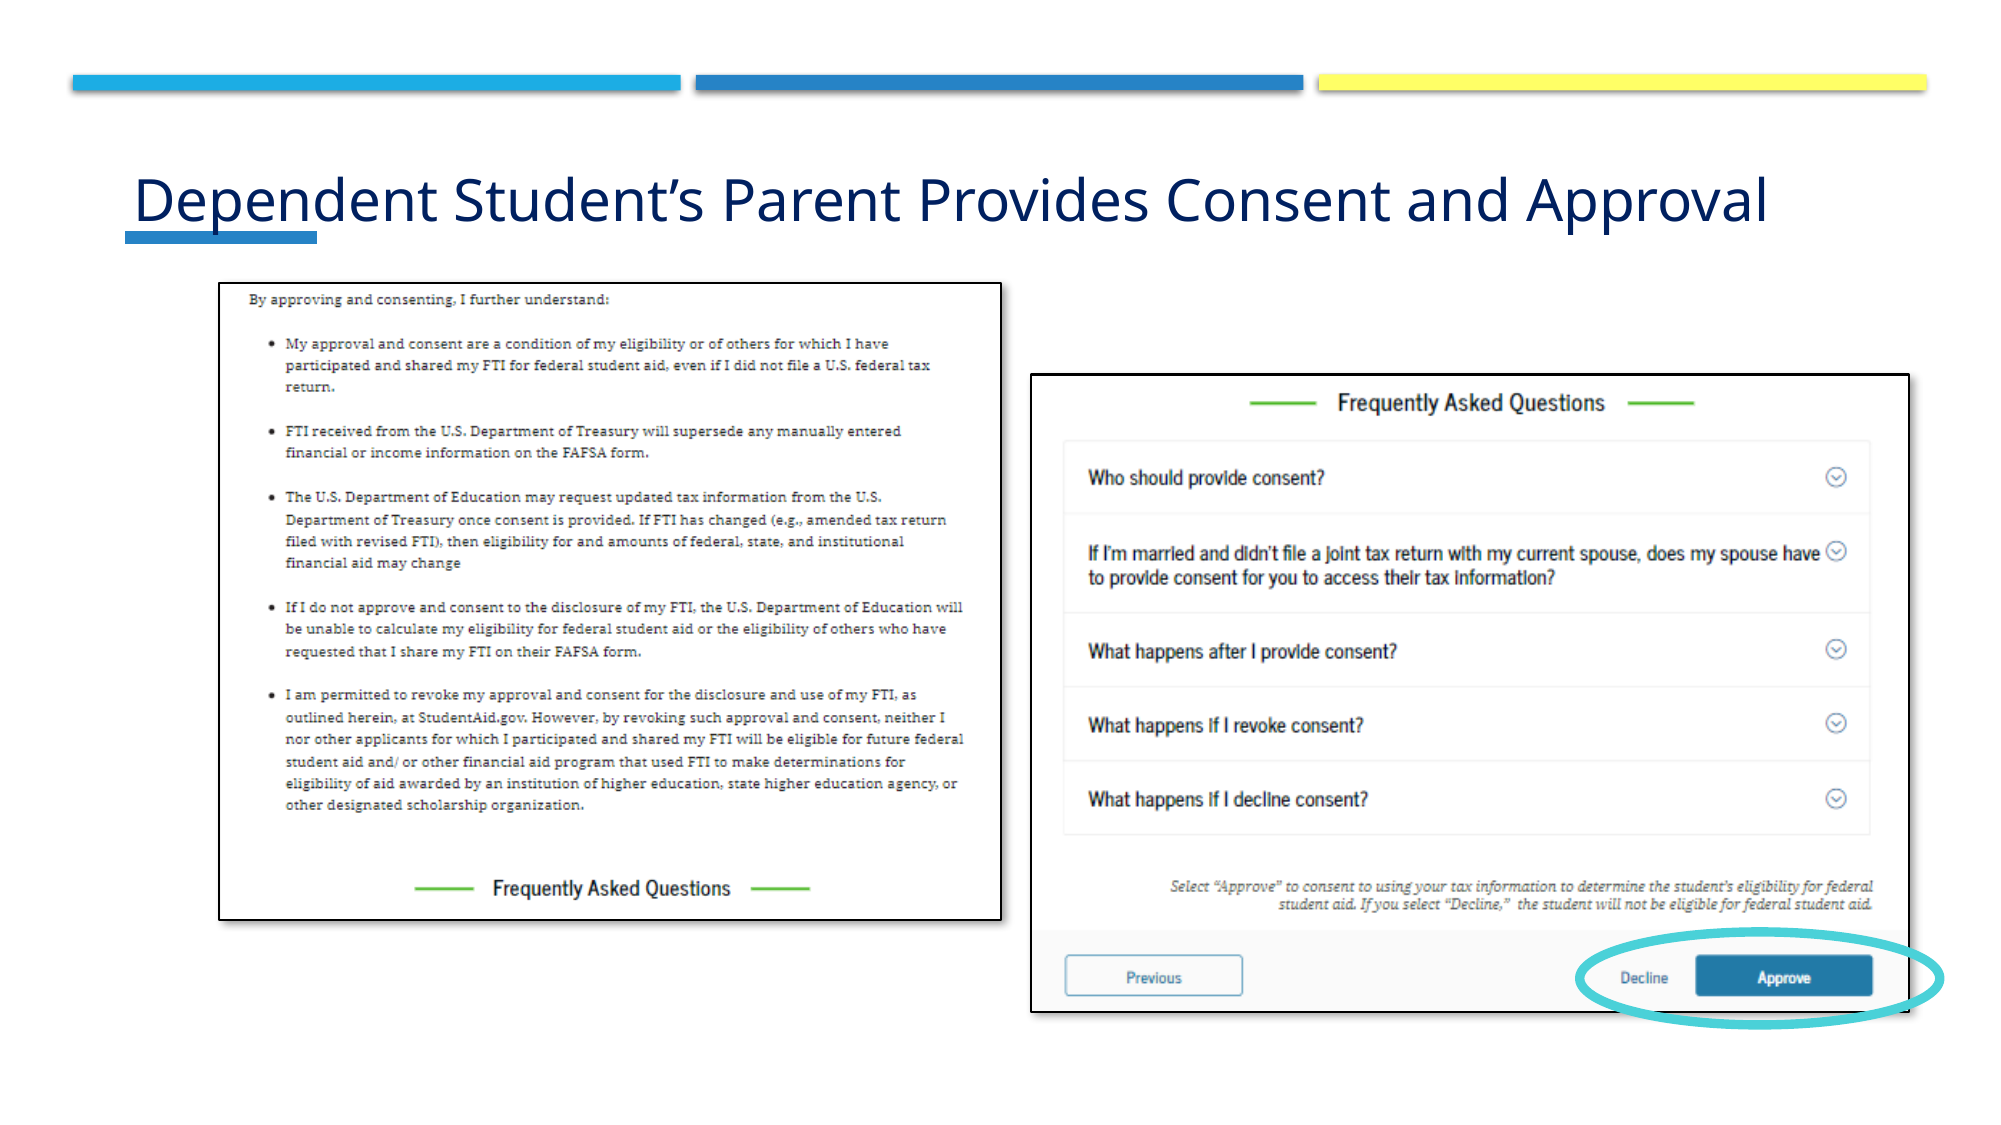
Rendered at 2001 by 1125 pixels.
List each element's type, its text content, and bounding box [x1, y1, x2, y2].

title Dependent Student’s Parent Provides Consent and Approval [118, 90, 1929, 241]
text_box [1673, 1021, 1847, 1027]
picture [1031, 374, 1909, 1012]
text_box [1914, 952, 1942, 1005]
picture [219, 283, 1001, 920]
